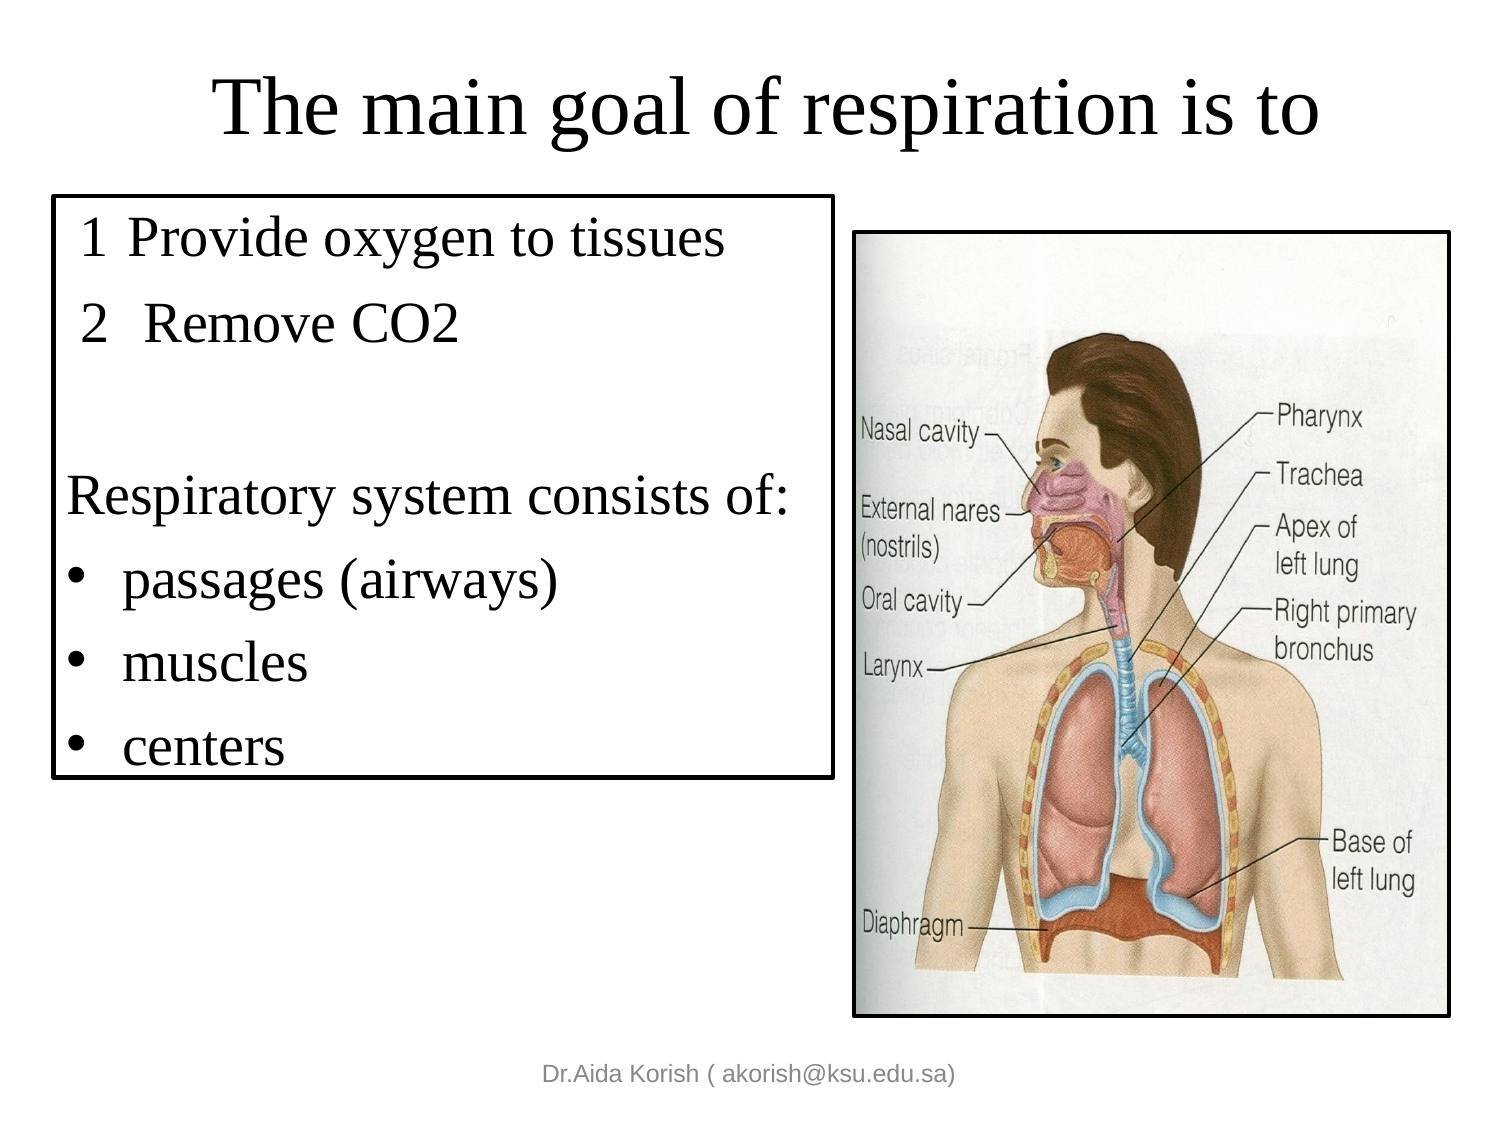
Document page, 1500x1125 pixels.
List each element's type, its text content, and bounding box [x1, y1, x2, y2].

text_box [854, 232, 1450, 1017]
text_box Dr.Aida Korish ( akorish@ksu.edu.sa) [539, 1059, 961, 1088]
text_box Provide oxygen to tissues Remove CO2 Respiratory system consists of: passages (airways) muscles centers [53, 196, 833, 778]
title The main goal of respiration is to [209, 50, 1326, 239]
